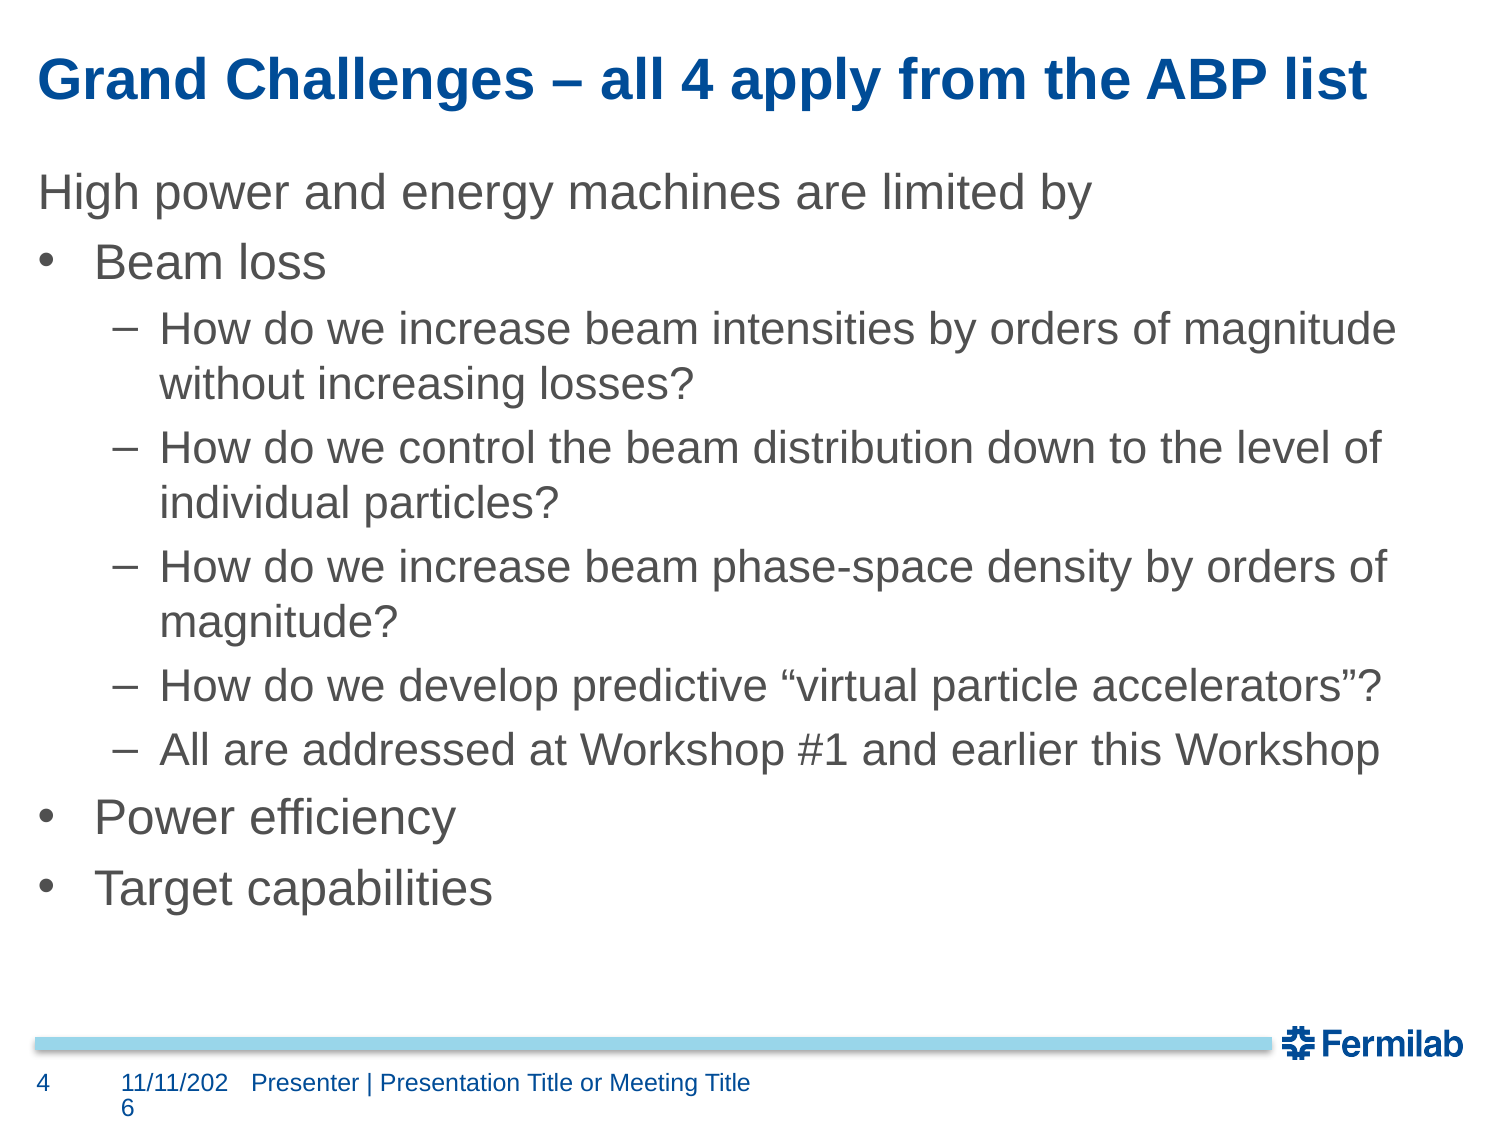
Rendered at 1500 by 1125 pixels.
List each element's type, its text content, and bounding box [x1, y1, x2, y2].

picture [1282, 1026, 1463, 1060]
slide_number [120, 1066, 232, 1107]
slide_number 4 [36, 1066, 105, 1106]
list High power and energy machines are limited by Beam loss How do we increase beam intensities by orders of magnitude without increasing losses? How do we control the beam distribution down to the level of individual particles? How do we increase beam phase-space density by orders of magnitude? How do we develop predictive “virtual particle accelerators”? All are addressed at Workshop #1 and earlier this Workshop Power efficiency Target capabilities [37, 159, 1461, 990]
title Grand Challenges – all 4 apply from the ABP list [37, 41, 1463, 112]
footer Presenter | Presentation Title or Meeting Title [251, 1066, 1279, 1107]
